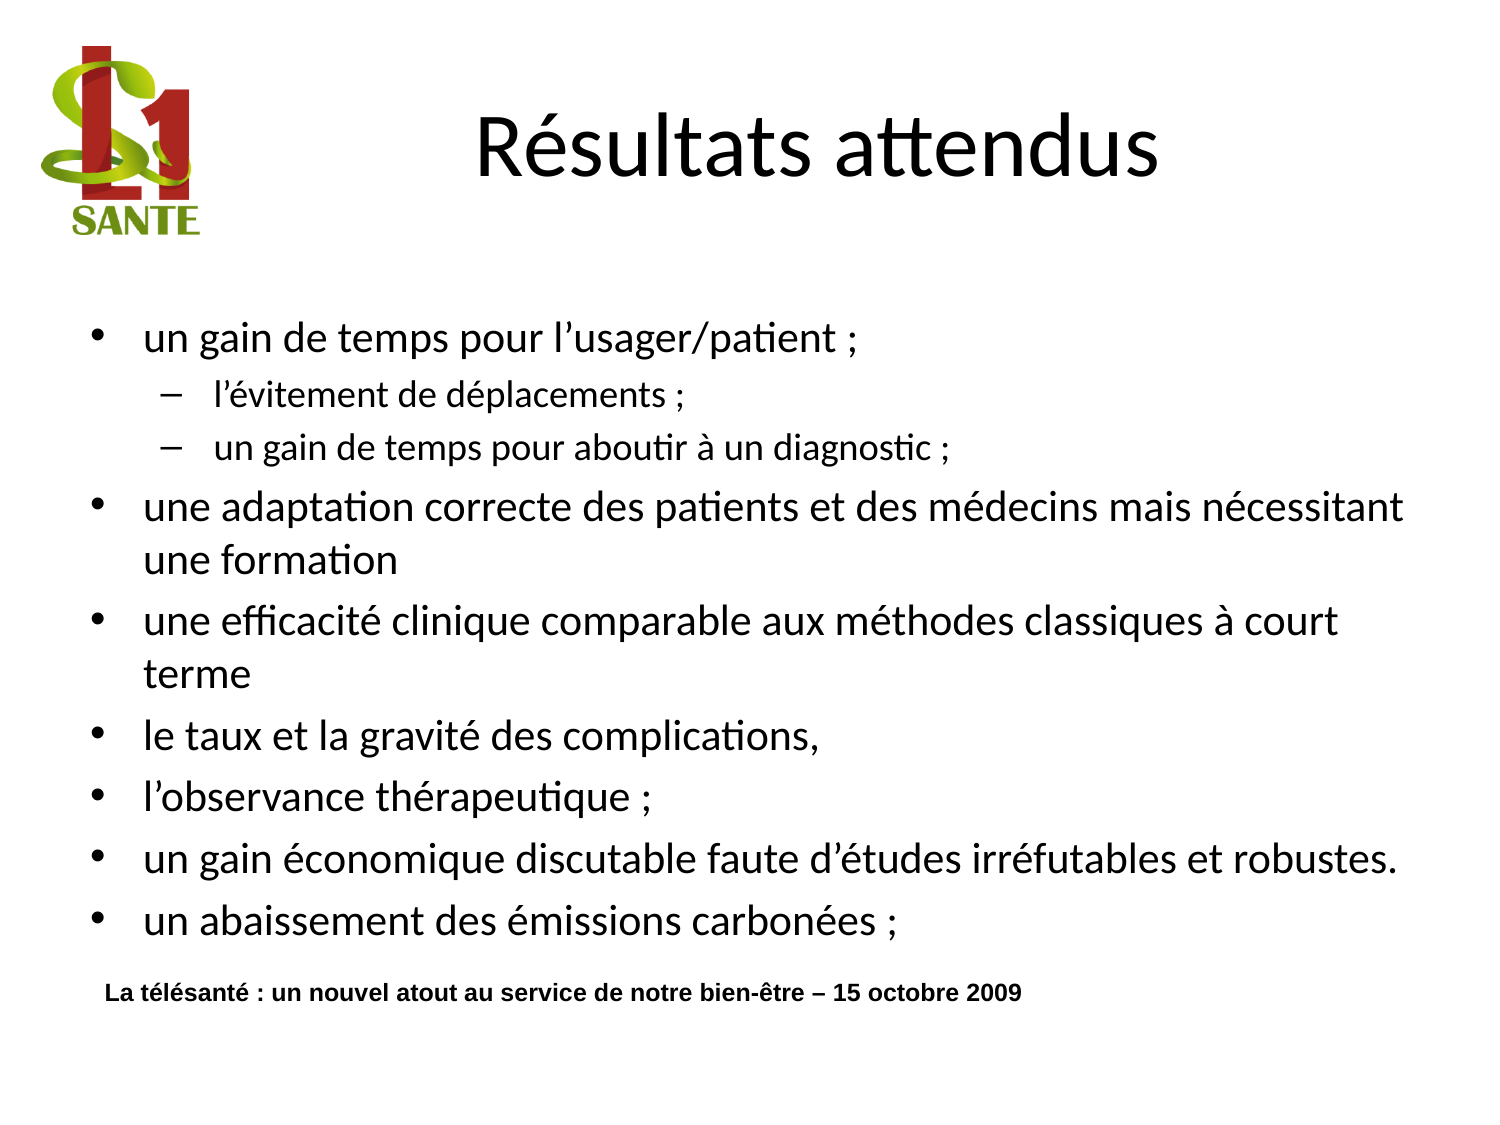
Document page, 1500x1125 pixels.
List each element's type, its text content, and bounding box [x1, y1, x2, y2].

title Résultats attendus [210, 44, 1426, 235]
picture [41, 46, 200, 235]
text_box La télésanté : un nouvel atout au service de notre bien-être – 15 octobre 2009 [89, 969, 1040, 1014]
list un gain de temps pour l’usager/patient ; l’évitement de déplacements ; un gain de temps pour aboutir à un diagnostic ; une adaptation correcte des patients et des médecins mais nécessitant une formation une efficacité clinique comparable aux méthodes classiques à court terme le taux et la gravité des complications, l’observance thérapeutique ; un gain économique discutable faute d’études irréfutables et robustes. un abaissement des émissions carbonées ; [74, 300, 1426, 965]
